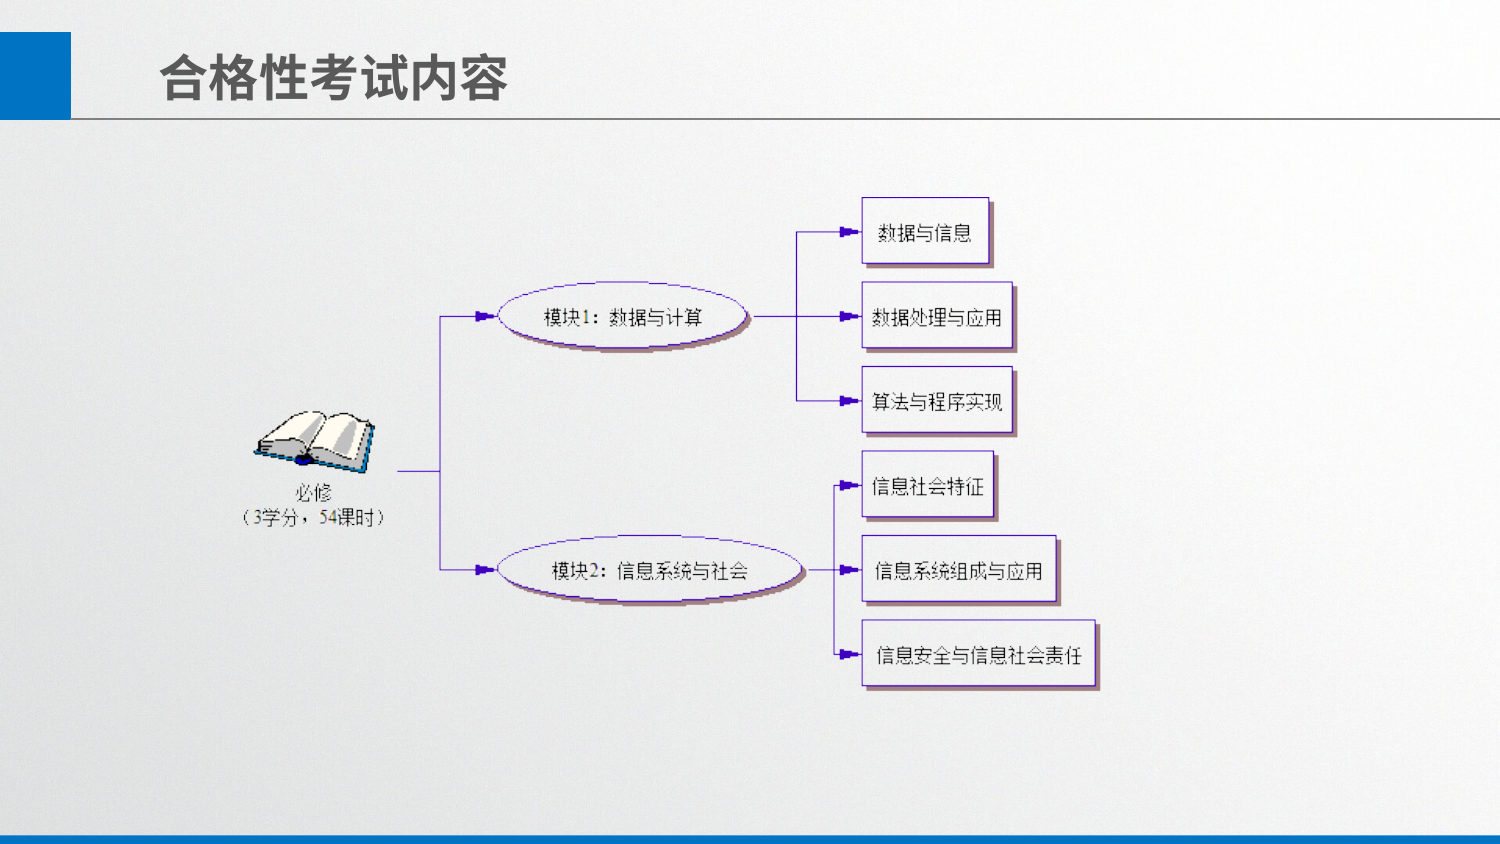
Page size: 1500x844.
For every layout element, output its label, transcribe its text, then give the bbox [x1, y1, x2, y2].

picture [229, 197, 1104, 693]
text_box 合格性考试内容 [144, 38, 524, 114]
